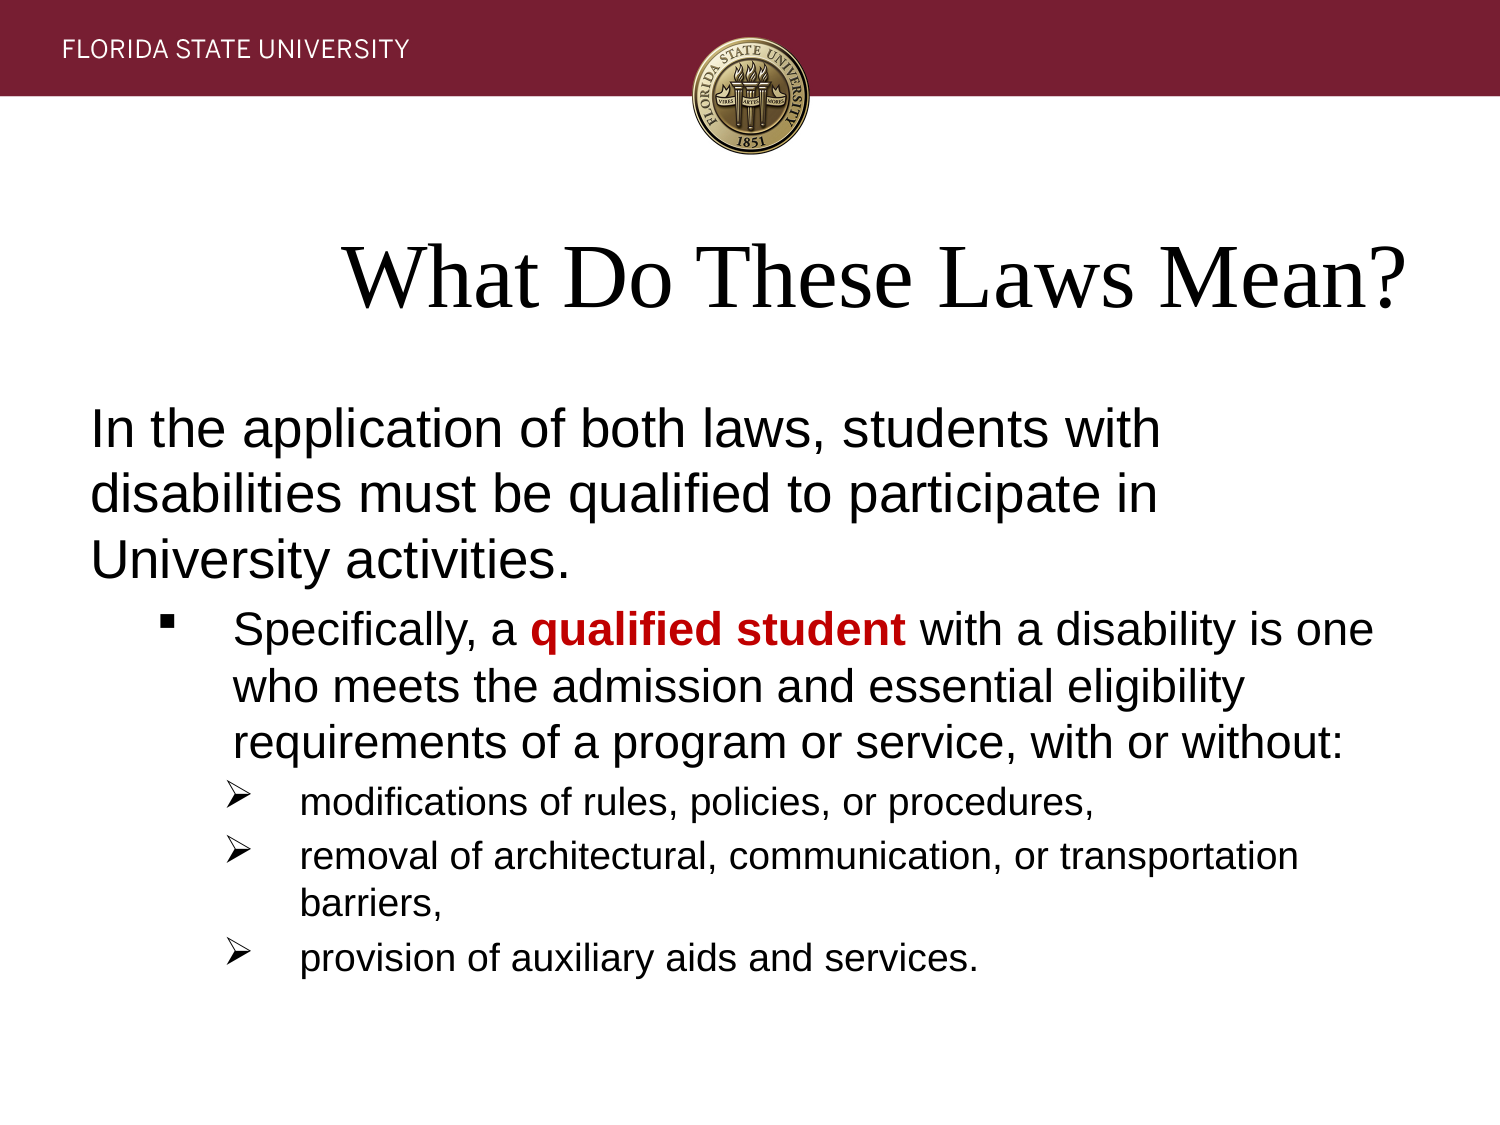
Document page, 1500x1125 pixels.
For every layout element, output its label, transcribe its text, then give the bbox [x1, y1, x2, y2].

picture [0, 0, 1500, 1125]
title What Do These Laws Mean? [75, 191, 1425, 351]
list In the application of both laws, students with disabilities must be qualified to participate in University activities. Specifically, a qualified student with a disability is one who meets the admission and essential eligibility requirements of a program or service, with or without: modifications of rules, policies, or procedures, removal of architectural, communication, or transportation barriers, provision of auxiliary aids and services. [75, 385, 1425, 992]
